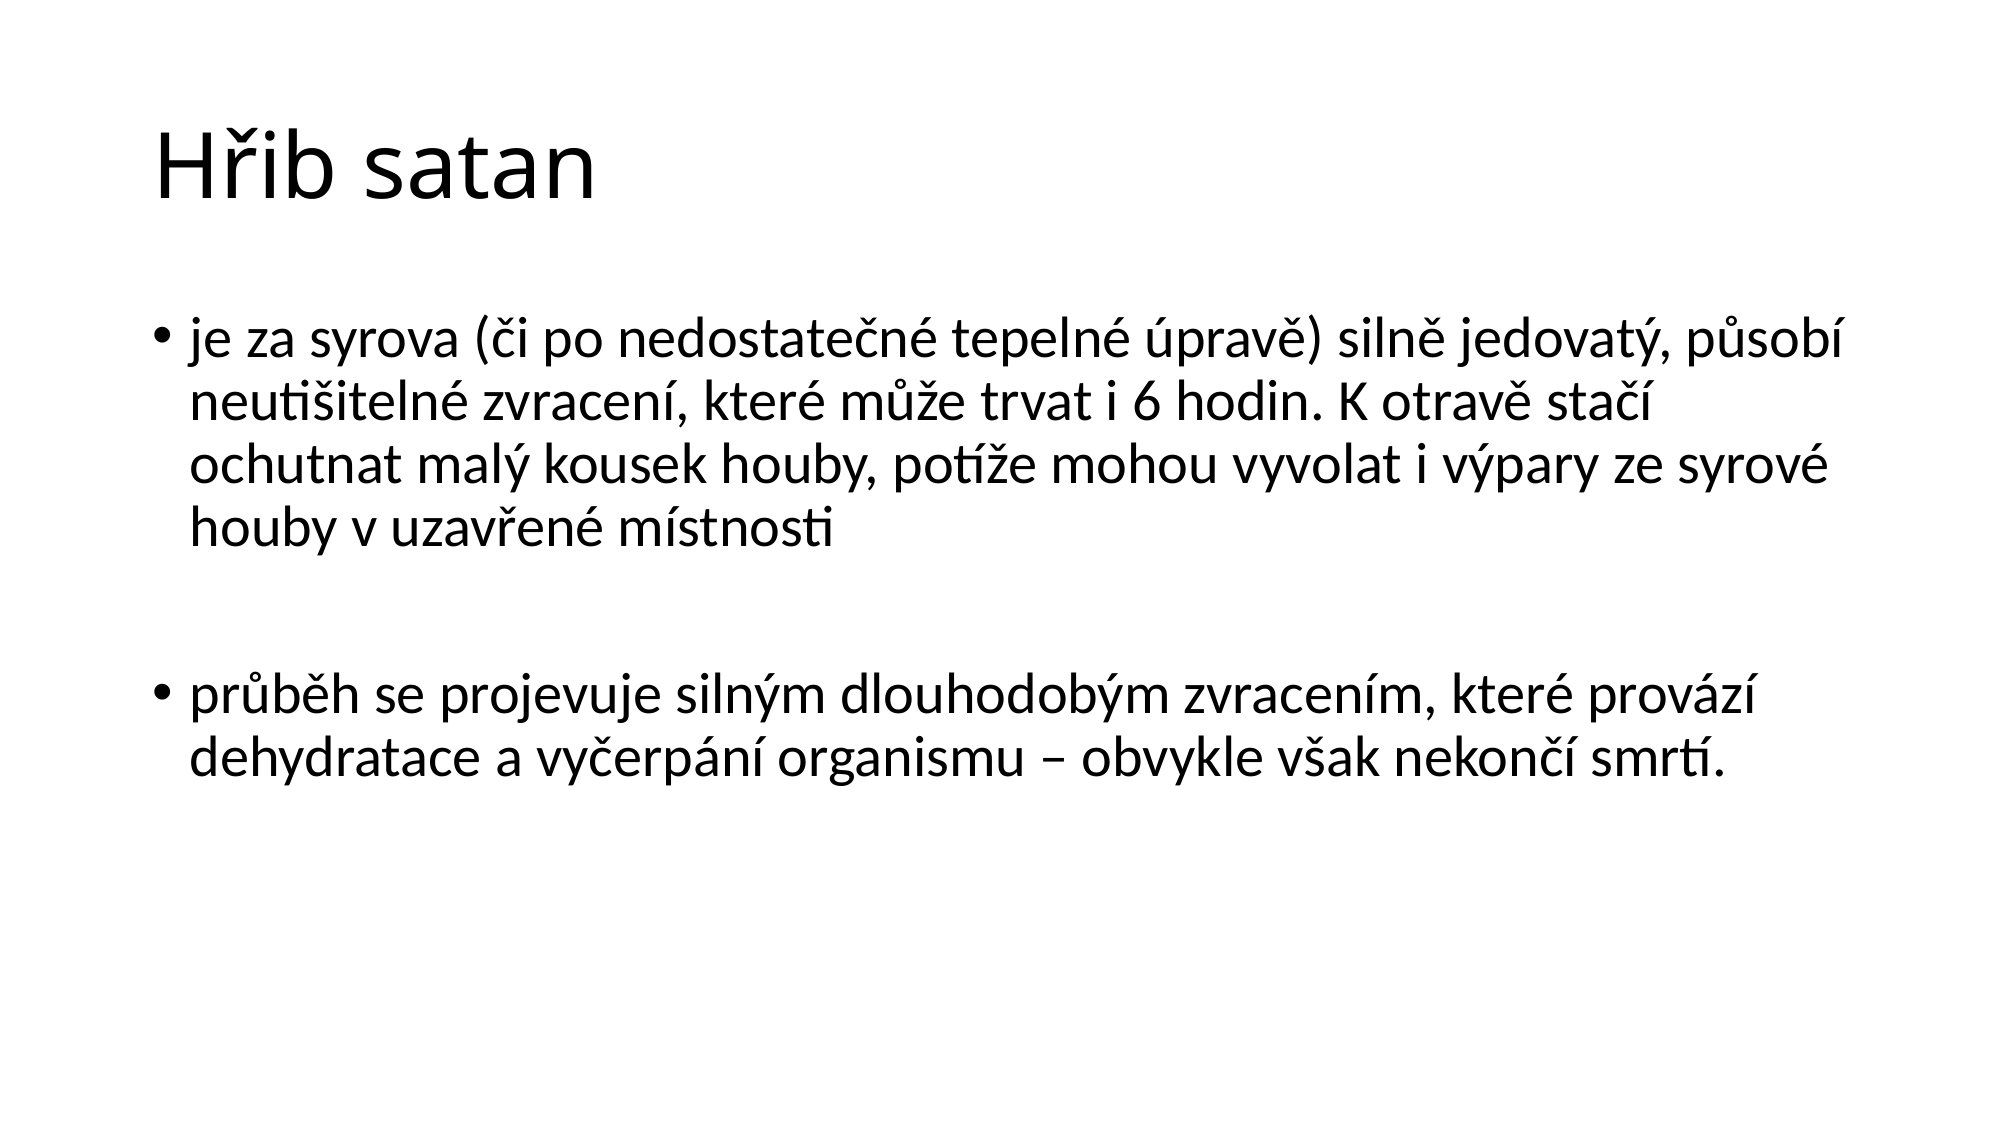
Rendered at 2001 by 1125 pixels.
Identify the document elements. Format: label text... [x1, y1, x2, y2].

title Hřib satan [137, 59, 1863, 278]
list je za syrova (či po nedostatečné tepelné úpravě) silně jedovatý, působí neutišitelné zvracení, které může trvat i 6 hodin. K otravě stačí ochutnat malý kousek houby, potíže mohou vyvolat i výpary ze syrové houby v uzavřené místnosti průběh se projevuje silným dlouhodobým zvracením, které provází dehydratace a vyčerpání organismu – obvykle však nekončí smrtí. [137, 299, 1863, 1014]
